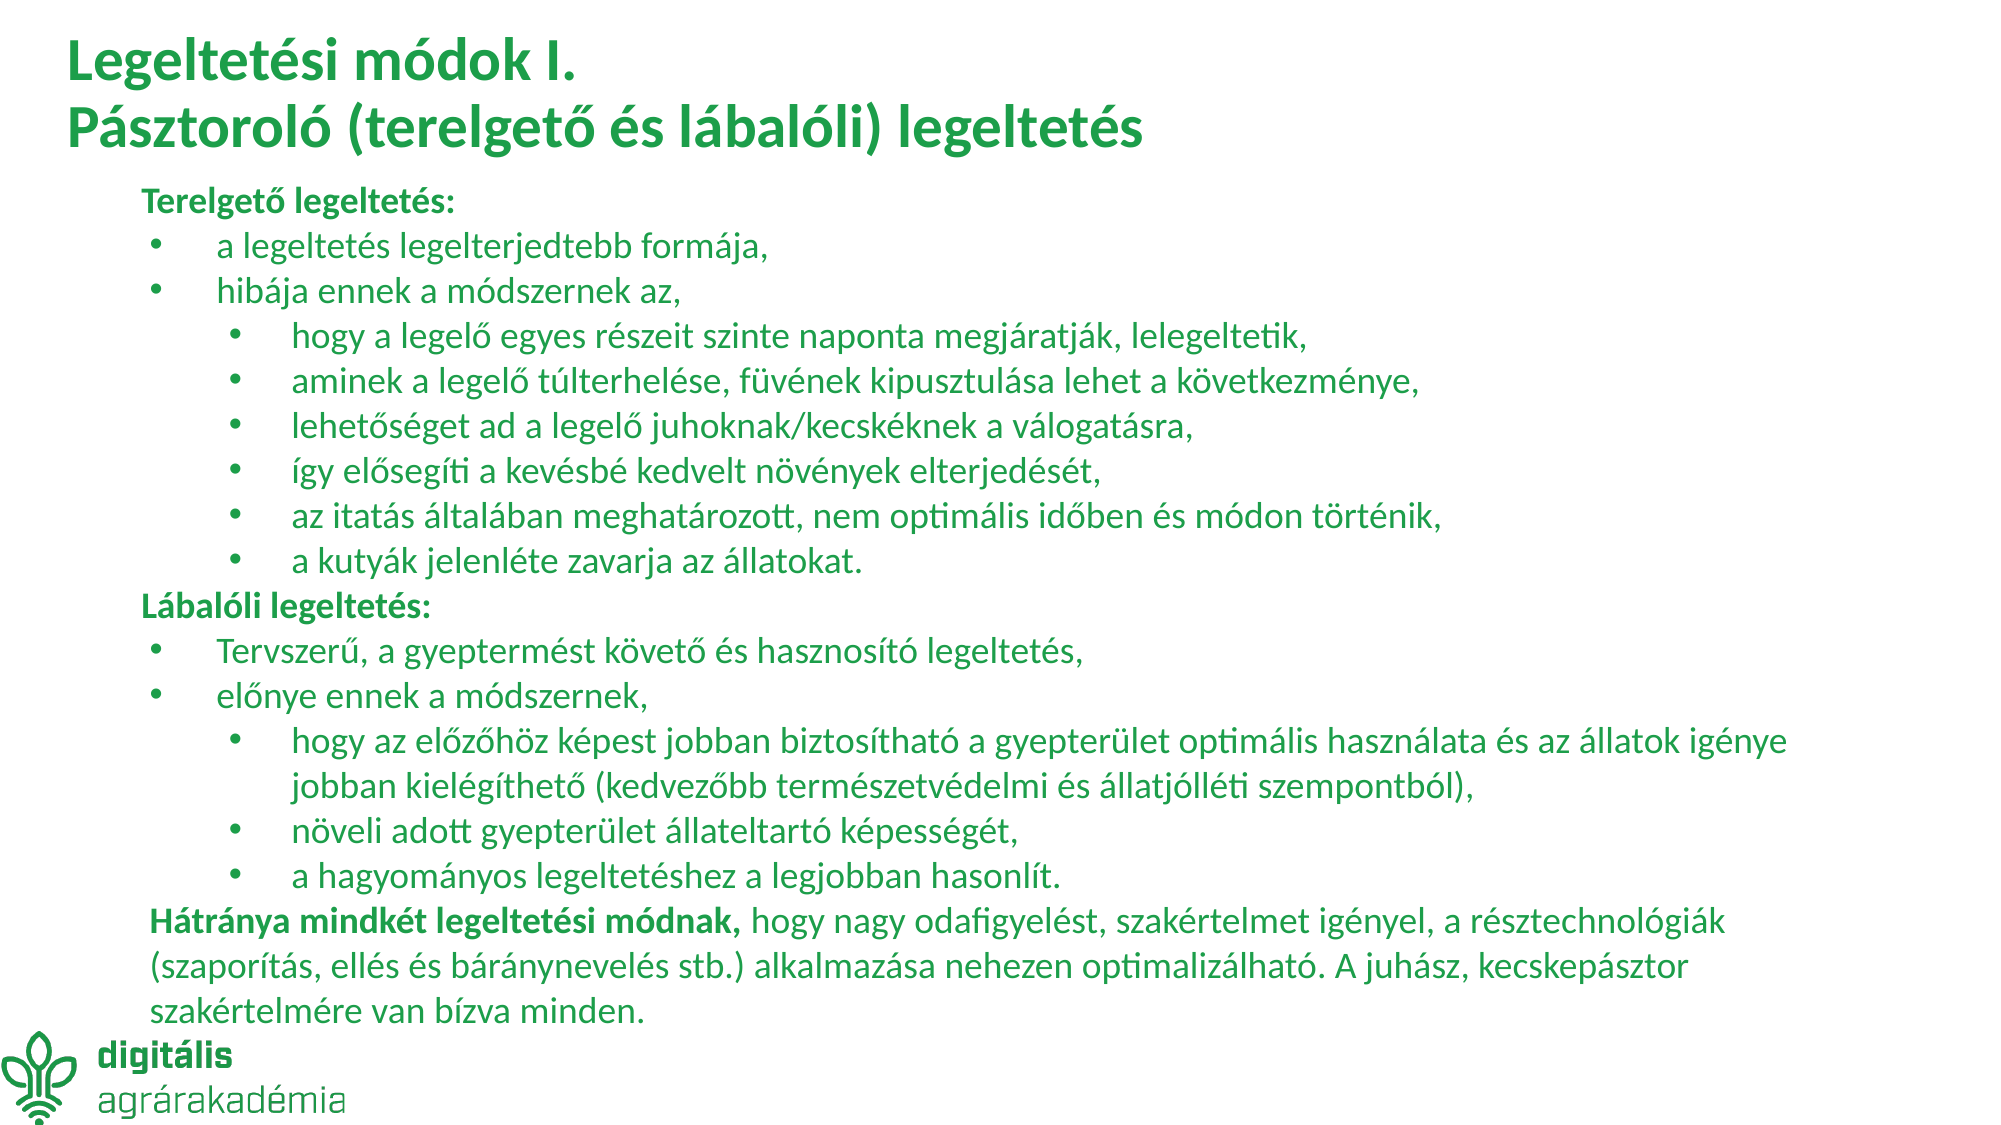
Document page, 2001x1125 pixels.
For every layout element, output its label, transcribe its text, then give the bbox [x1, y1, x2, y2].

title Legeltetési módok I. Pásztoroló (terelgető és lábalóli) legeltetés [52, 20, 1948, 169]
picture [0, 1031, 345, 1125]
list Terelgető legeltetés: a legeltetés legelterjedtebb formája, hibája ennek a módszernek az, hogy a legelő egyes részeit szinte naponta megjáratják, lelegeltetik, aminek a legelő túlterhelése, füvének kipusztulása lehet a következménye, lehetőséget ad a legelő juhoknak/kecskéknek a válogatásra, így elősegíti a kevésbé kedvelt növények elterjedését, az itatás általában meghatározott, nem optimális időben és módon történik, a kutyák jelenléte zavarja az állatokat. Lábalóli legeltetés: Tervszerű, a gyeptermést követő és hasznosító legeltetés, előnye ennek a módszernek, hogy az előzőhöz képest jobban biztosítható a gyepterület optimális használata és az állatok igénye jobban kielégíthető (kedvezőbb természetvédelmi és állatjólléti szempontból), növeli adott gyepterület állateltartó képességét, a hagyományos legeltetéshez a legjobban hasonlít. Hátránya mindkét legeltetési módnak, hogy nagy odafigyelést, szakértelmet igényel, a résztechnológiák (szaporítás, ellés és báránynevelés stb.) alkalmazása nehezen optimalizálható. A juhász, kecskepásztor szakértelmére van bízva minden. [126, 168, 1874, 1031]
